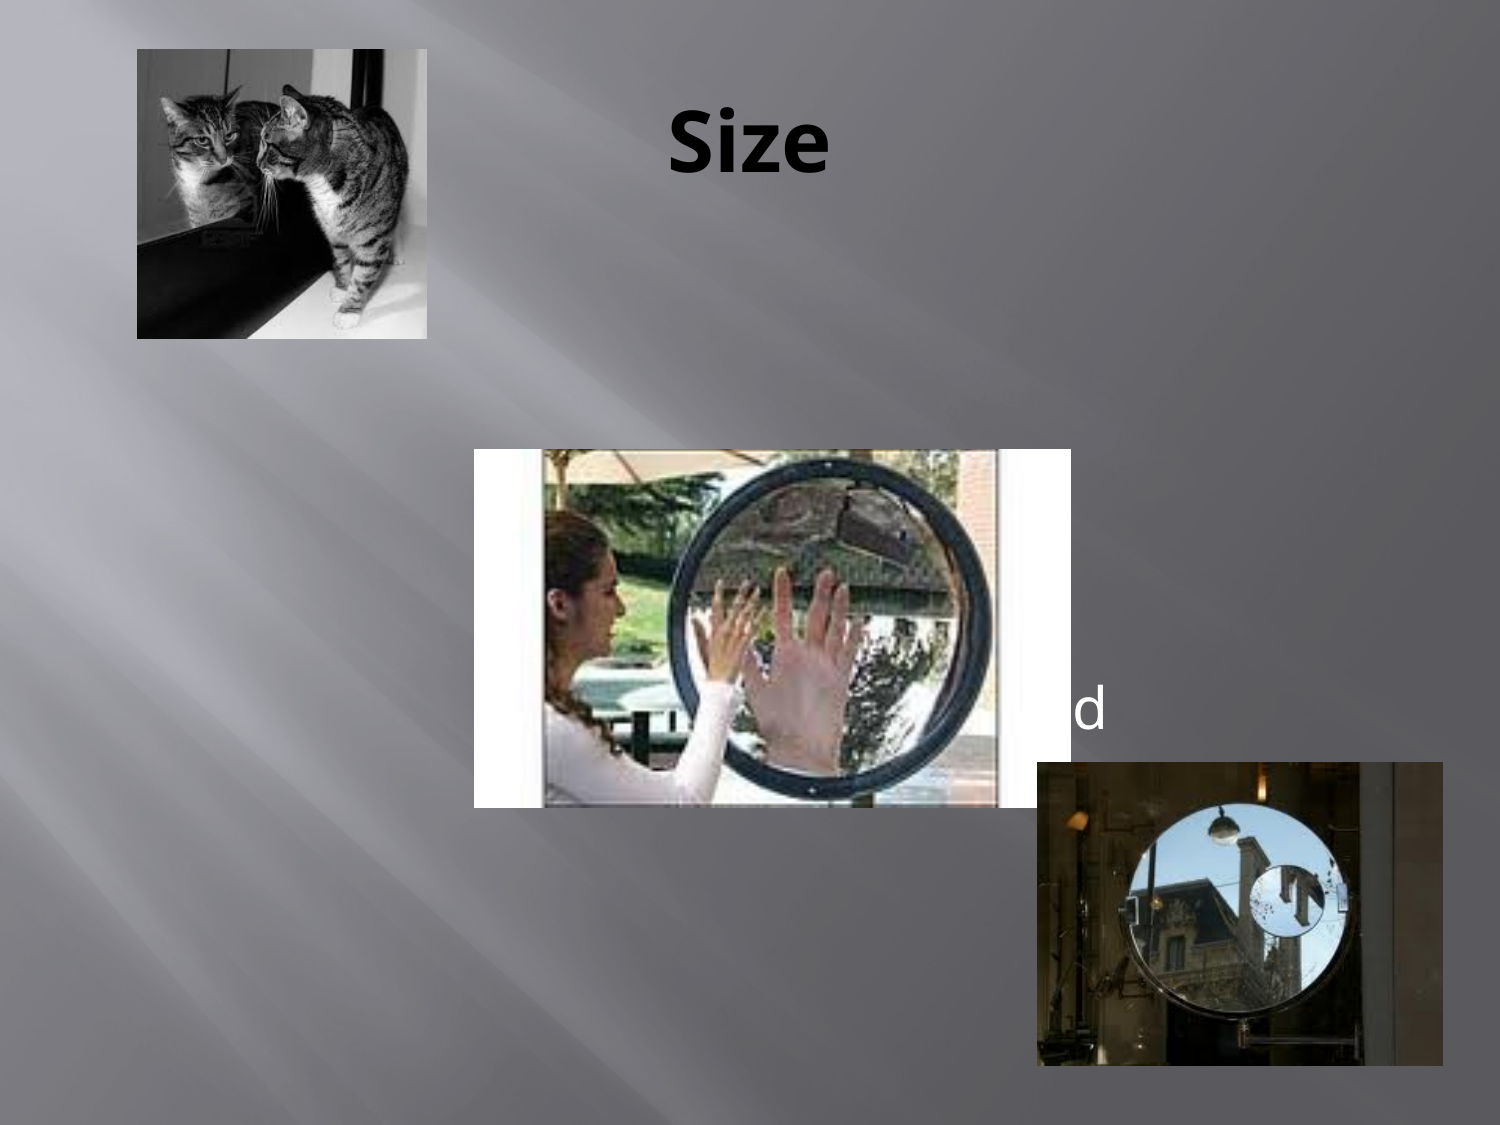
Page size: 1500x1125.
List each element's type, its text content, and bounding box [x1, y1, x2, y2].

list Reduced [75, 337, 1425, 1080]
picture [137, 49, 427, 340]
picture [474, 449, 1443, 1066]
title Size [75, 45, 1425, 233]
